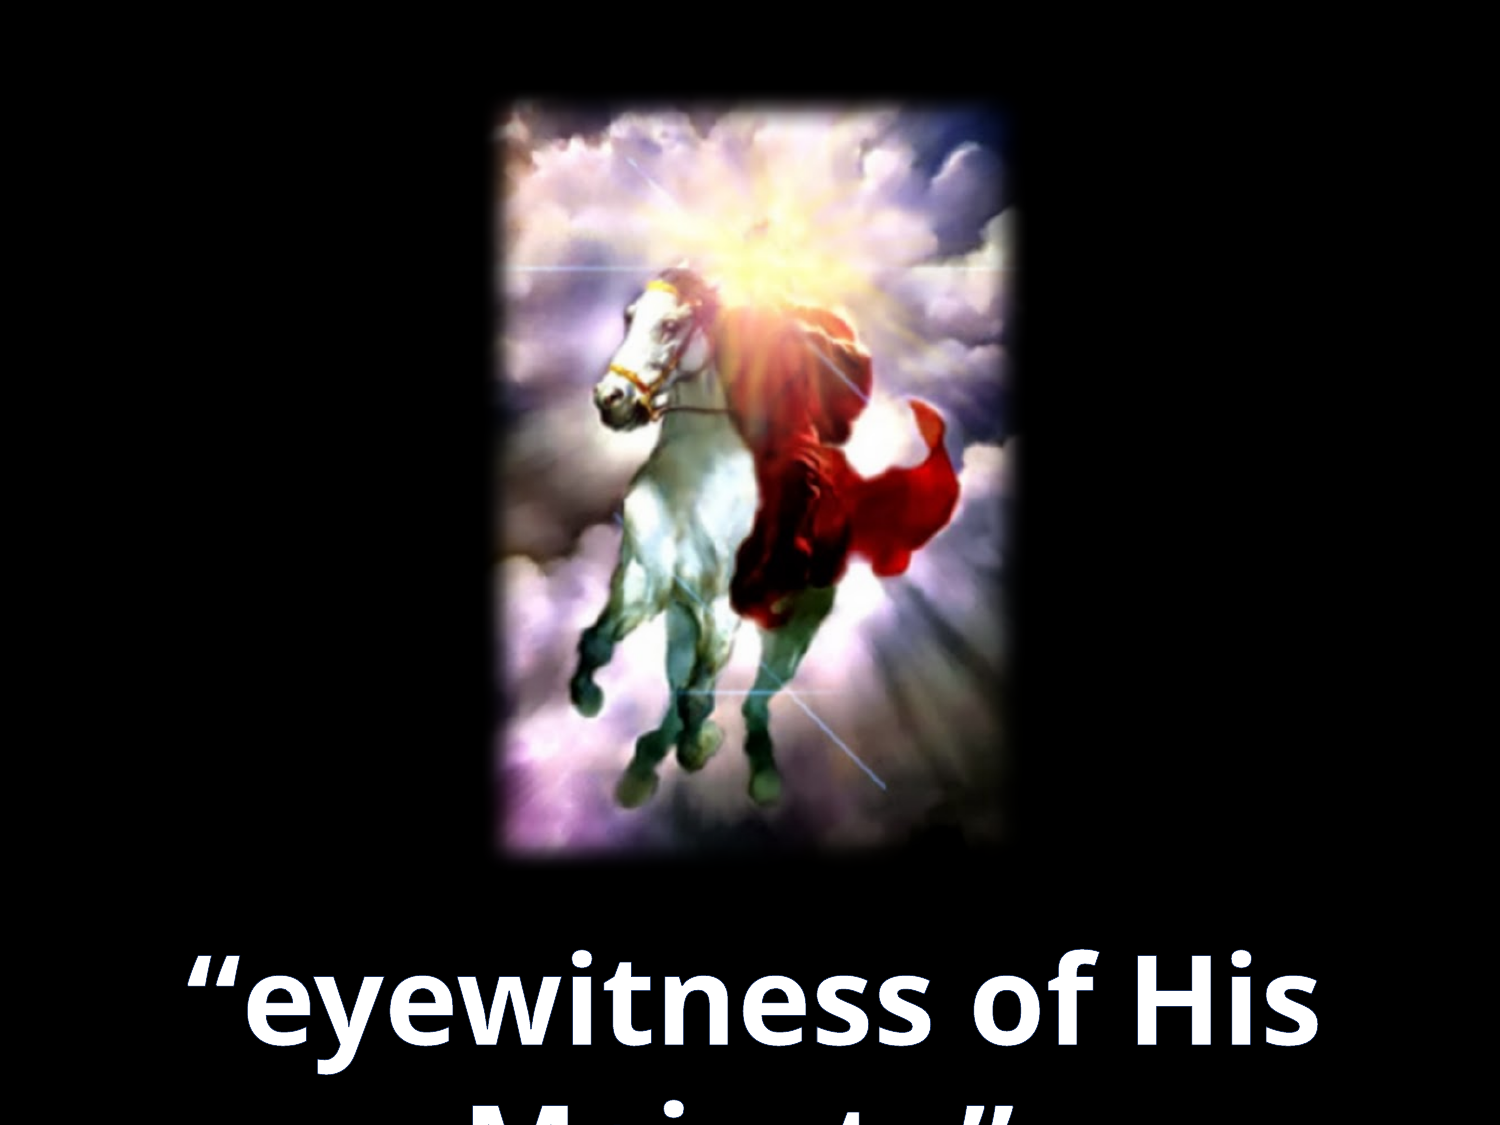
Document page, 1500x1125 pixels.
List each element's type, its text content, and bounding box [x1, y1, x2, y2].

text_box “eyewitness of His Majesty” [78, 987, 1436, 1125]
picture [480, 87, 1029, 872]
